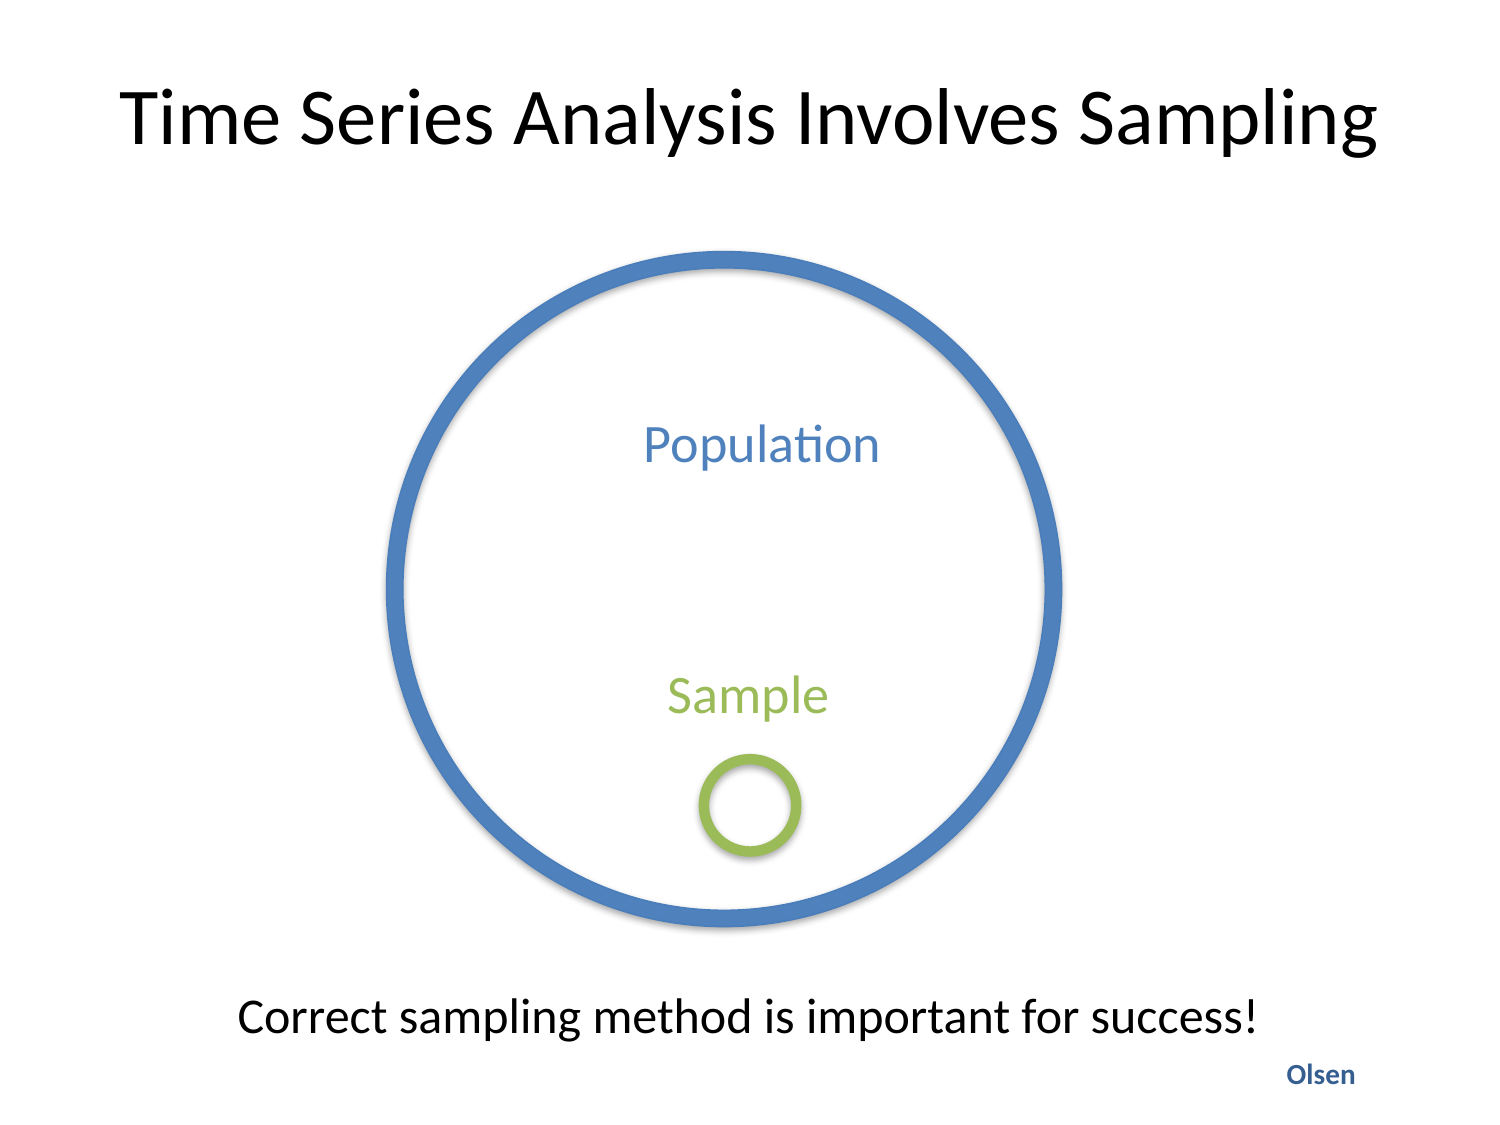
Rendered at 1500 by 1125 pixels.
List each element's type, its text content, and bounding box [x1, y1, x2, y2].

text_box [385, 250, 1063, 928]
text_box Correct sampling method is important for success! [222, 976, 1275, 1052]
text_box Sample [653, 651, 845, 732]
text_box [698, 753, 802, 857]
text_box Population [629, 401, 897, 481]
title Time Series Analysis Involves Sampling [75, 18, 1425, 206]
